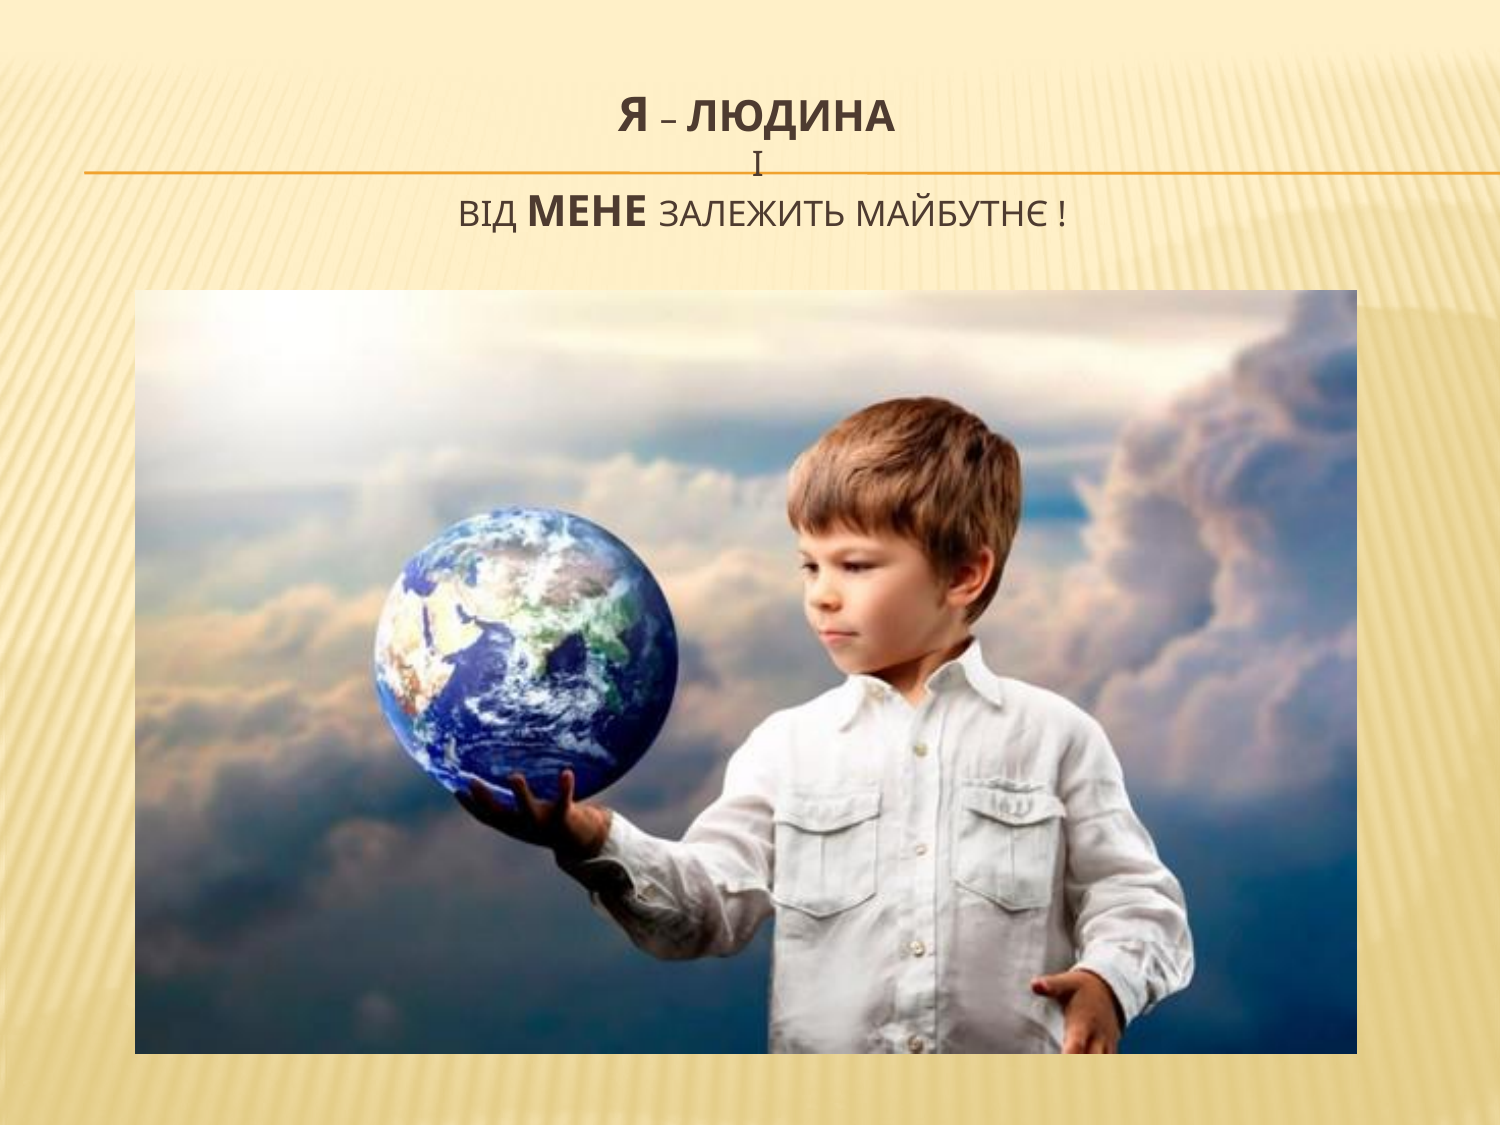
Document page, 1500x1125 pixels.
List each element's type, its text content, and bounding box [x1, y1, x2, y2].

title Я – людина і від мене залежить майбутнє ! [50, 75, 1475, 244]
picture [135, 290, 1357, 1055]
